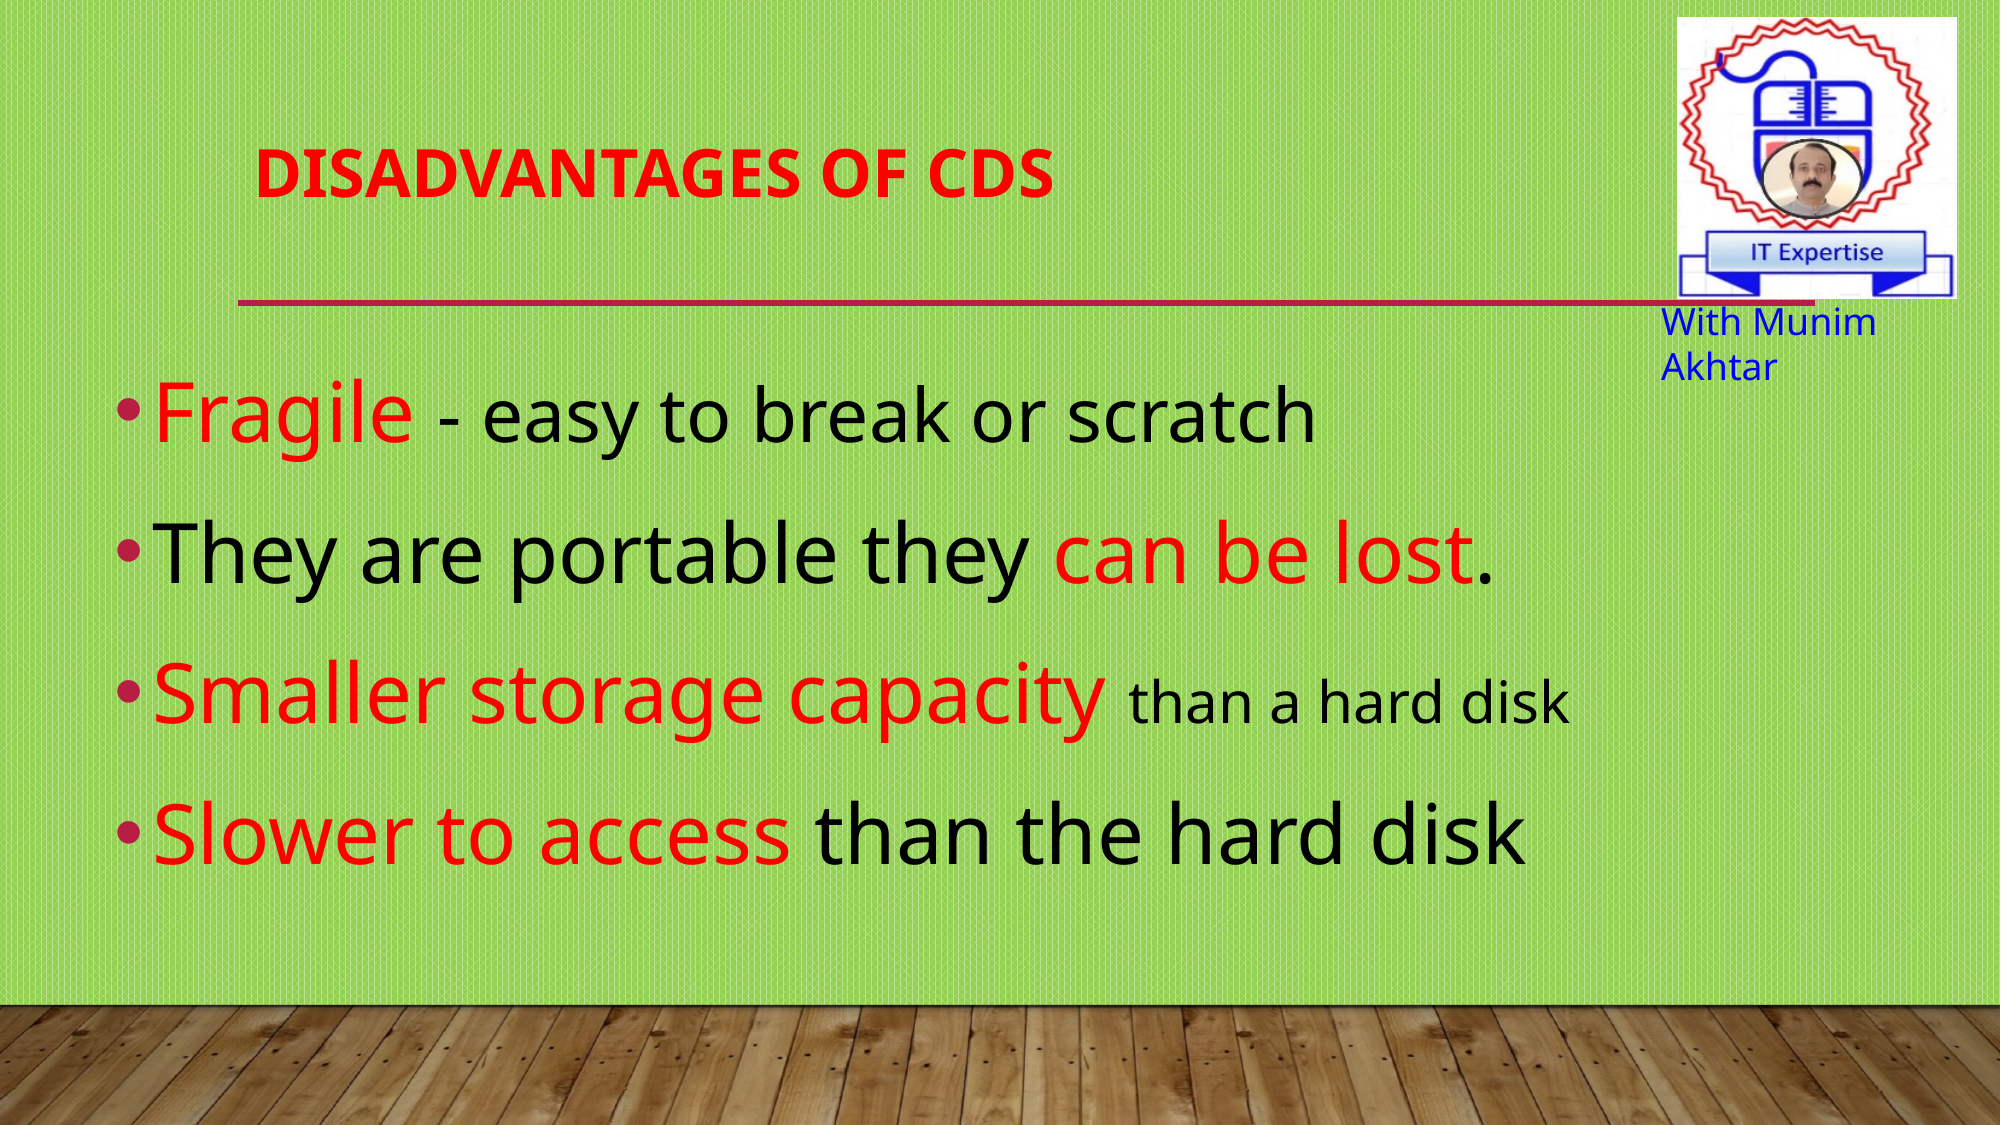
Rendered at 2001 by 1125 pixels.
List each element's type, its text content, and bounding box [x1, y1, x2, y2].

picture [1677, 17, 1957, 299]
title Disadvantages of CDs [238, 131, 1814, 244]
picture [0, 1005, 2000, 1125]
list Fragile - easy to break or scratch They are portable they can be lost. Smaller storage capacity than a hard disk Slower to access than the hard disk [99, 331, 1689, 1091]
